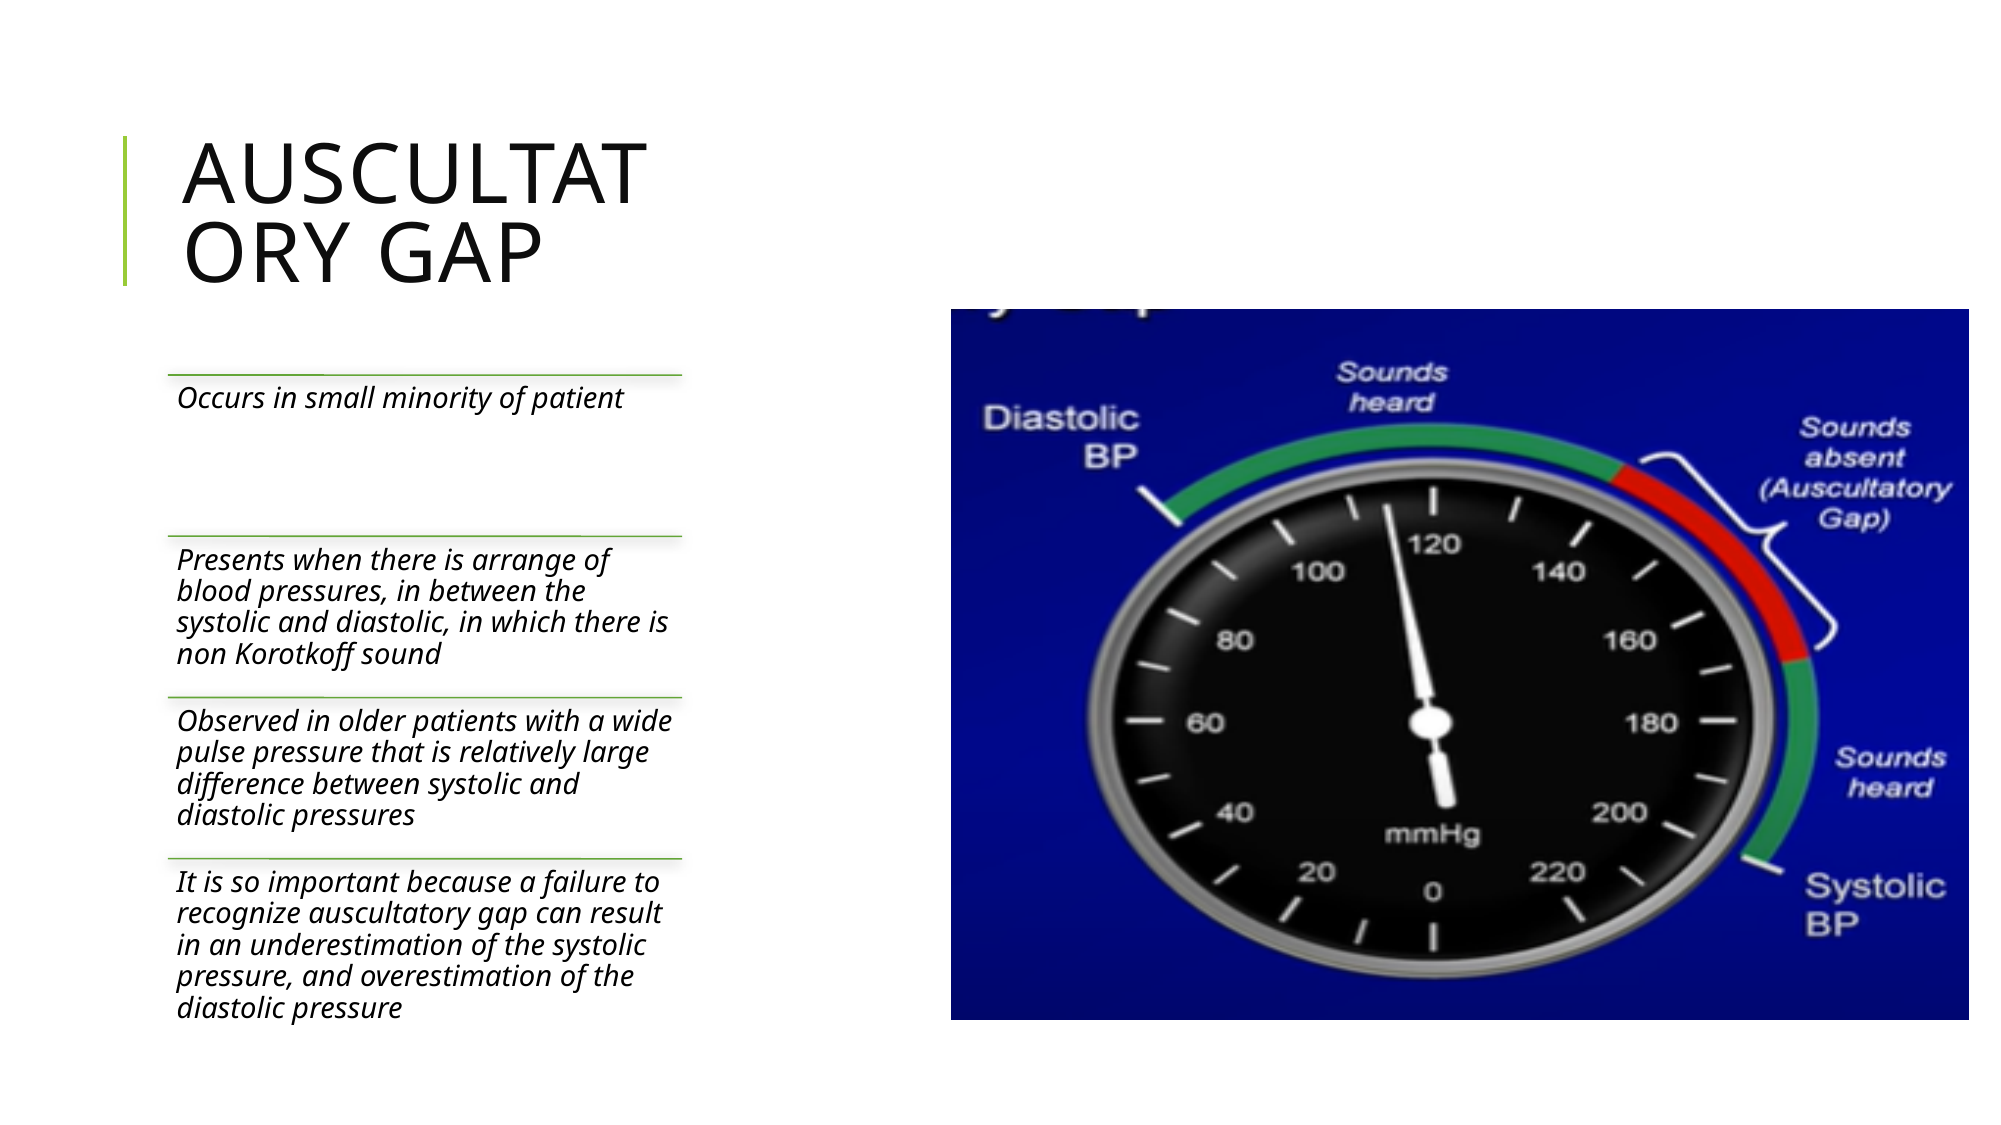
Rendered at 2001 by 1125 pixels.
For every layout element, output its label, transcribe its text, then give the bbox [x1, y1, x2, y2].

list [167, 374, 683, 1021]
title Auscultatory gap [168, 96, 682, 342]
picture [950, 309, 1970, 1021]
